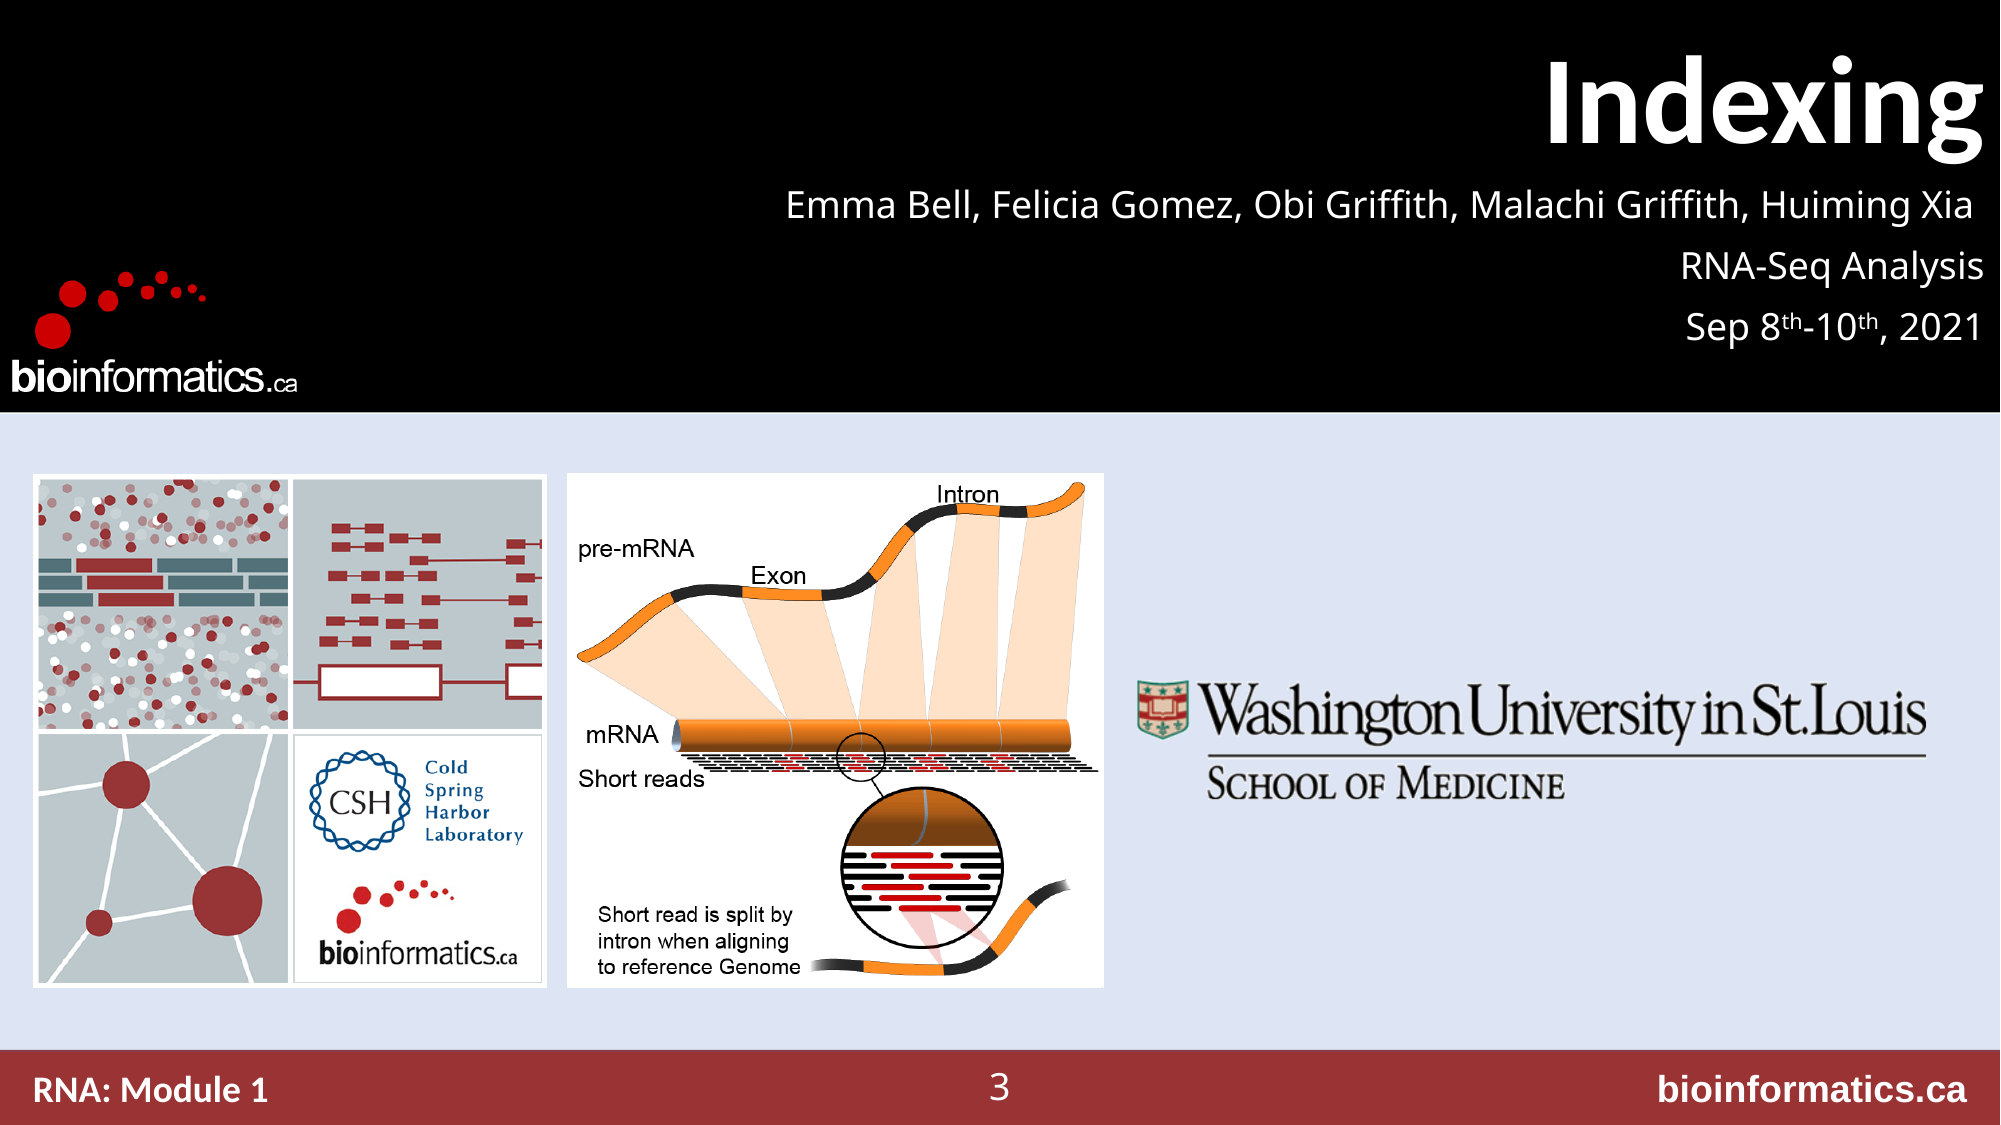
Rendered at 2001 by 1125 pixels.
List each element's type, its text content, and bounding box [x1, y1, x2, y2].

subtitle Emma Bell, Felicia Gomez, Obi Griffith, Malachi Griffith, Huiming Xia RNA-Seq Analysis Sep 8th-10th, 2021 [500, 178, 2000, 413]
picture [567, 473, 1104, 988]
picture [33, 474, 547, 988]
picture [1136, 612, 2000, 880]
picture [12, 271, 297, 392]
text_box [0, 413, 2000, 1052]
title Indexing [500, 0, 2000, 178]
